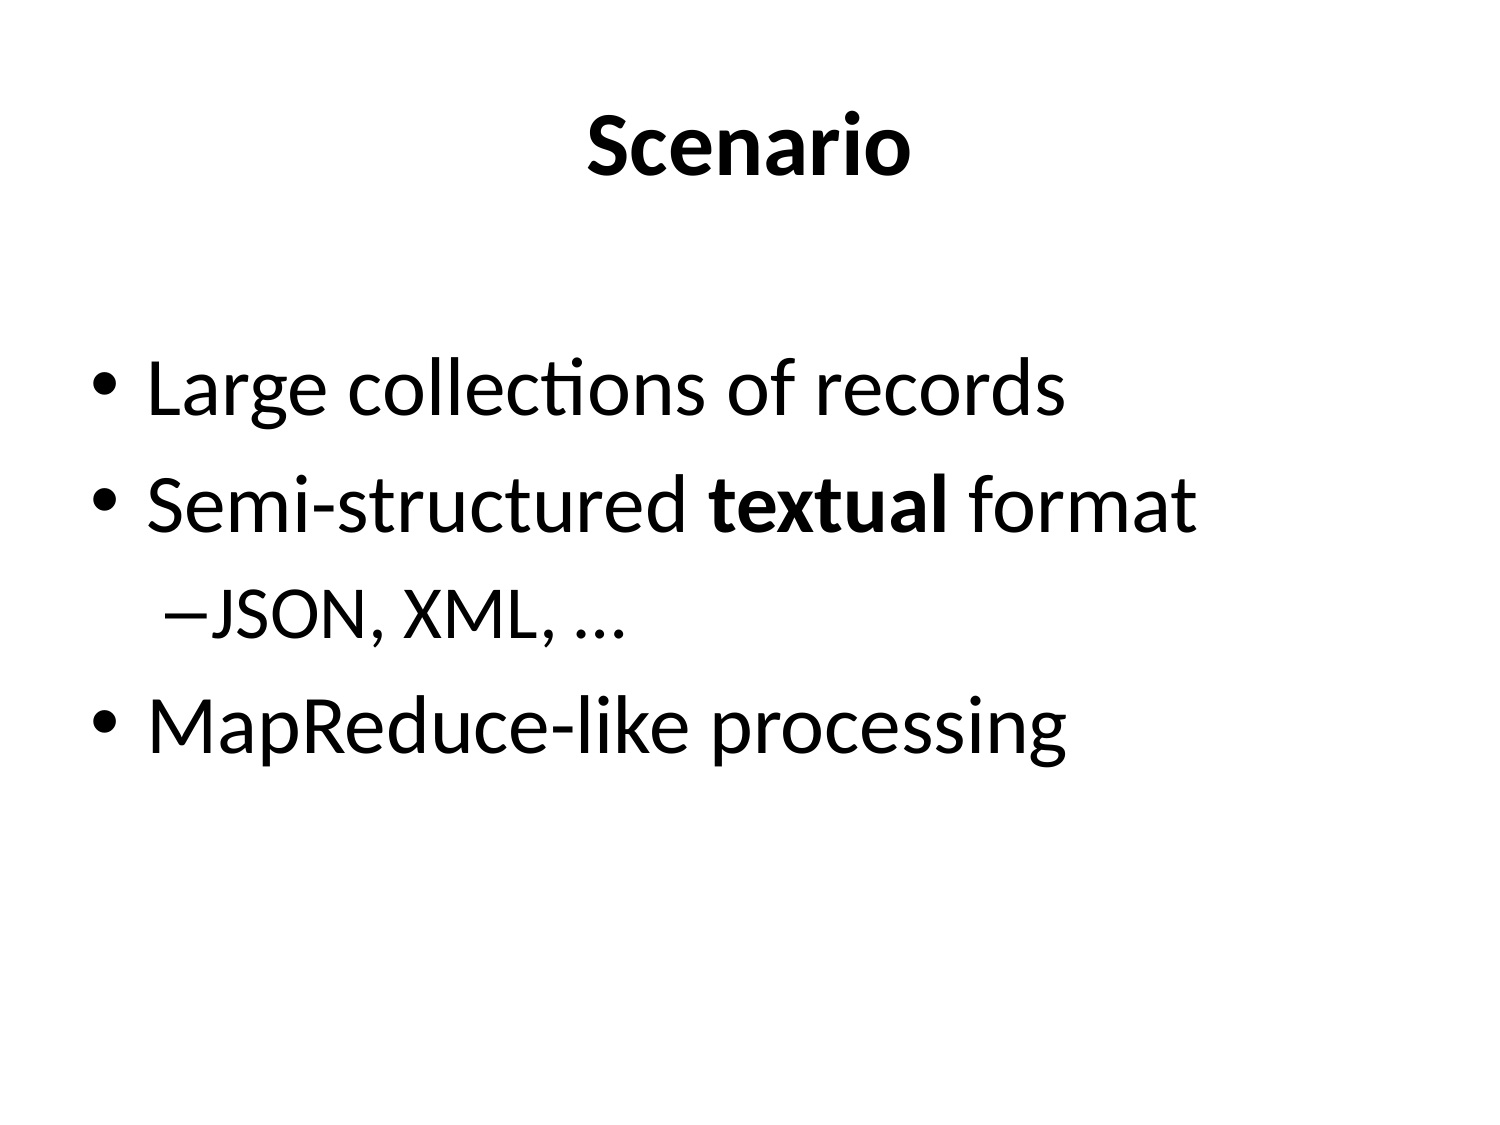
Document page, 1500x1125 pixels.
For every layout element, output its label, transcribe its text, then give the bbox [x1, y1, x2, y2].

list Large collections of records Semi-structured textual format JSON, XML, … MapReduce-like processing [75, 324, 1425, 968]
title Scenario [75, 45, 1425, 233]
